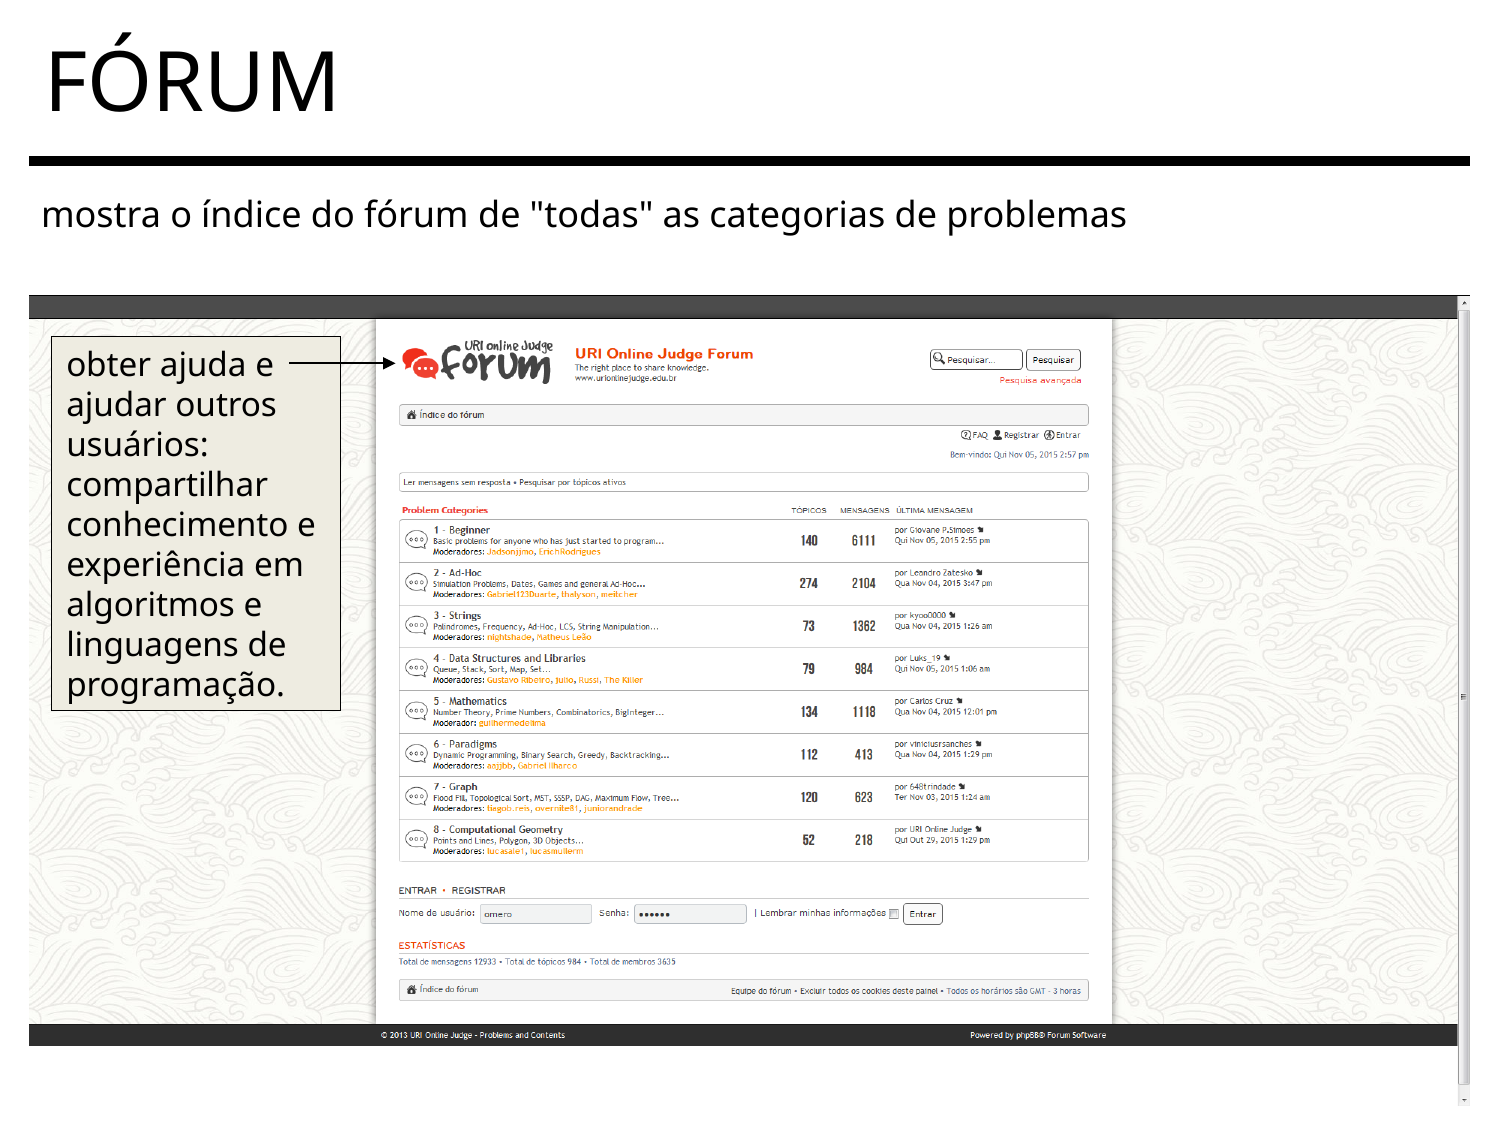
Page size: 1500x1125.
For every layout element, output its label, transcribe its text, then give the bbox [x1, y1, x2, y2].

picture [28, 295, 1470, 1107]
text_box mostra o índice do fórum de "todas" as categorias de problemas [26, 184, 1471, 244]
title FÓRUM [29, 7, 1483, 149]
